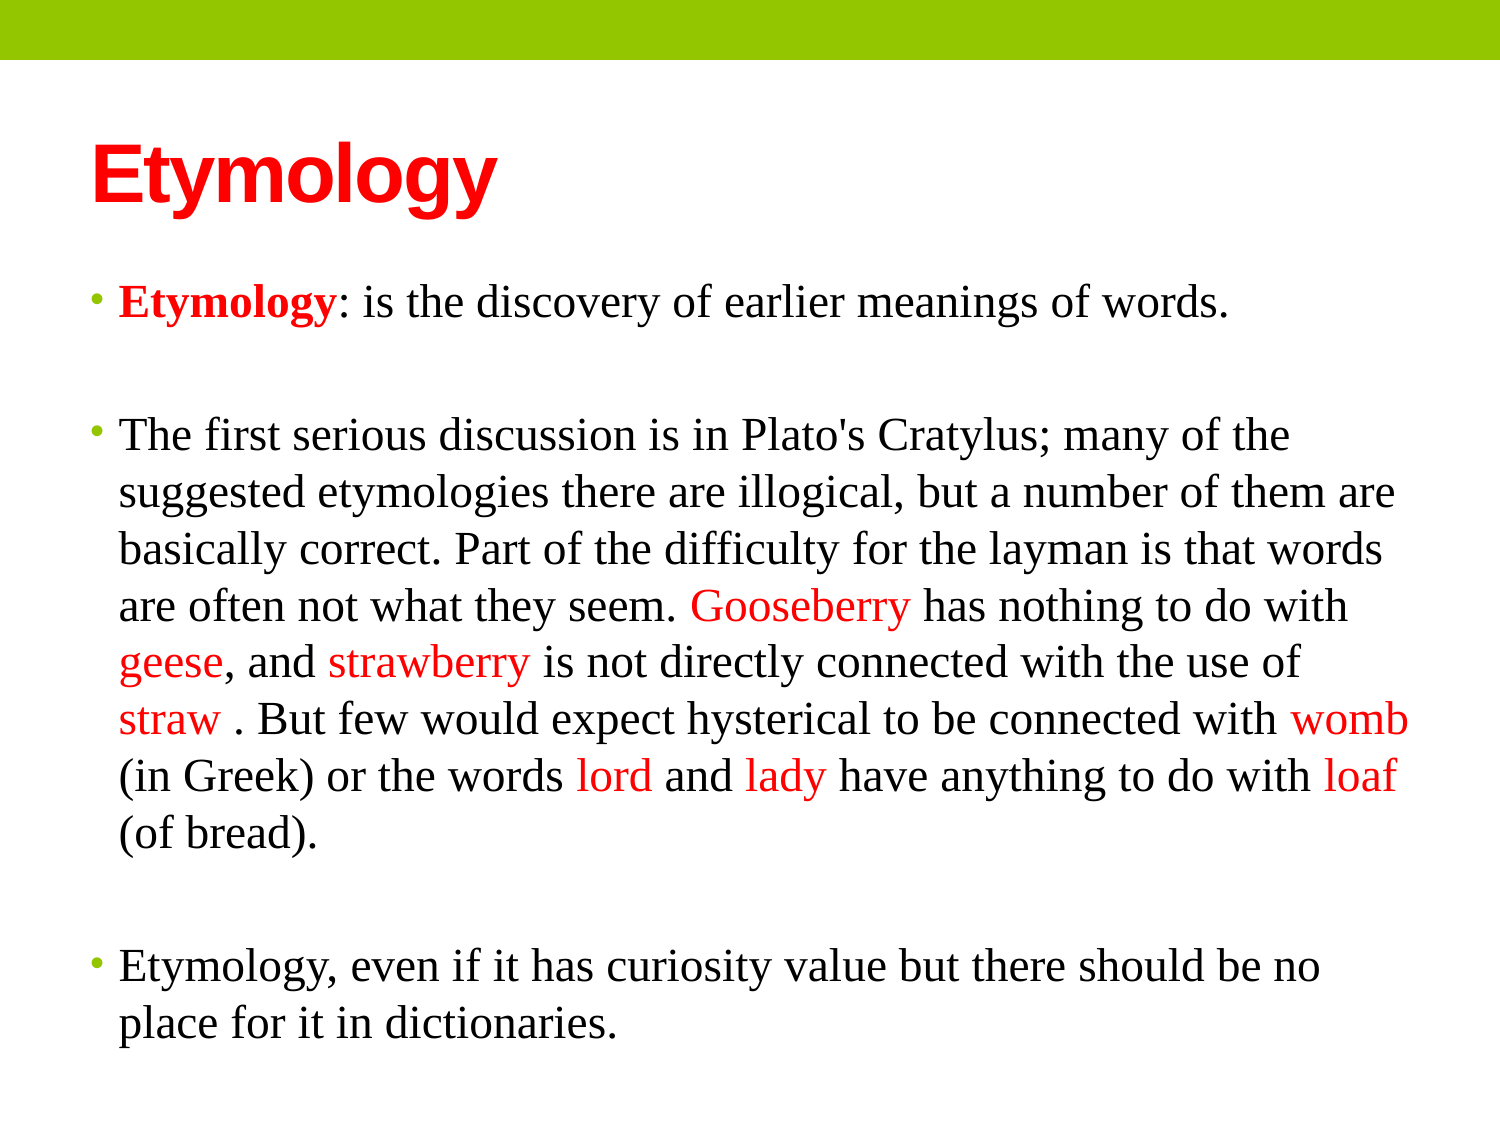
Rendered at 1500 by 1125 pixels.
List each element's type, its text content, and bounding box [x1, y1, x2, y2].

title Etymology [75, 87, 1425, 250]
list Etymology: is the discovery of earlier meanings of words. The first serious discussion is in Plato's Cratylus; many of the suggested etymologies there are illogical, but a number of them are basically correct. Part of the difficulty for the layman is that words are often not what they seem. Gooseberry has nothing to do with geese, and strawberry is not directly connected with the use of straw . But few would expect hysterical to be connected with womb (in Greek) or the words lord and lady have anything to do with loaf (of bread). Etymology, even if it has curiosity value but there should be no place for it in dictionaries. [75, 262, 1425, 1063]
